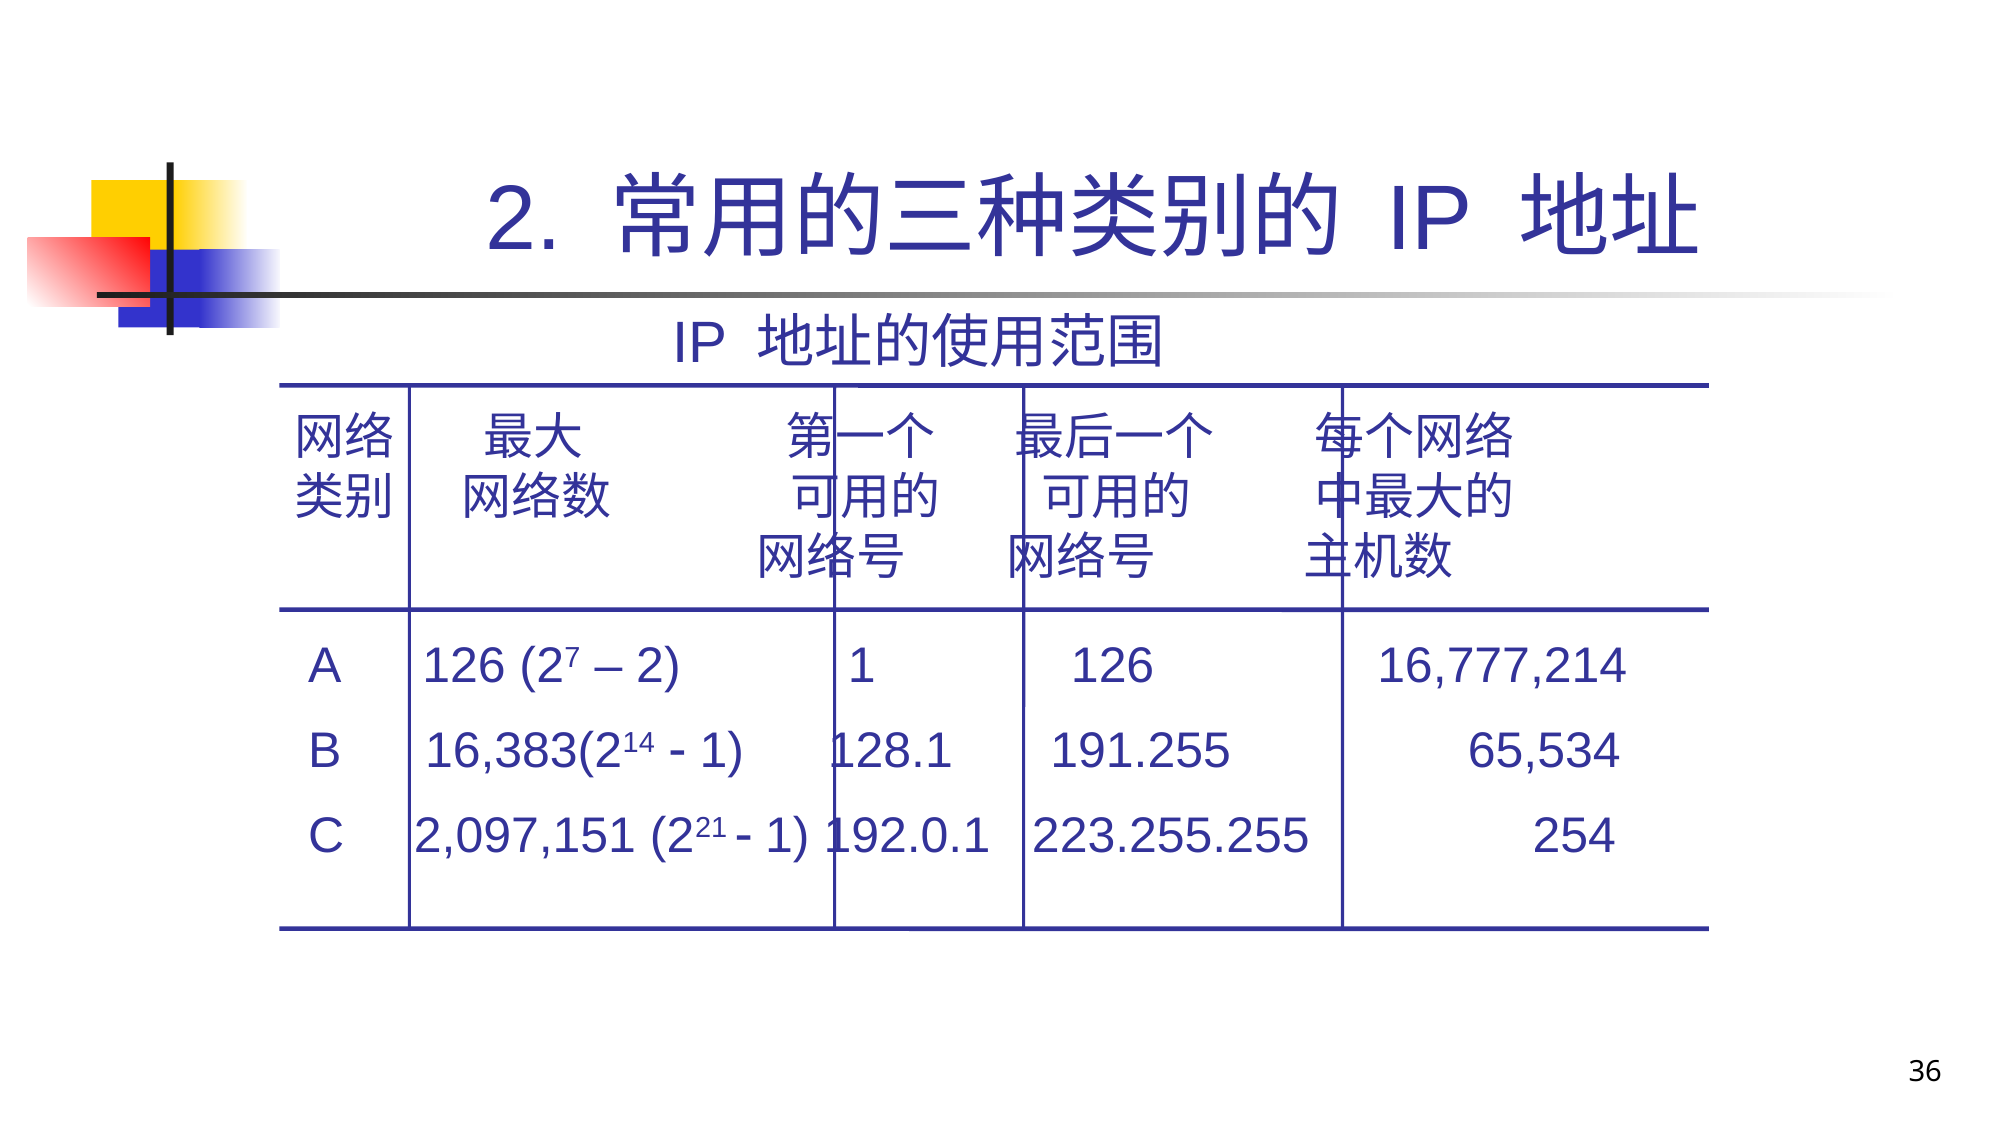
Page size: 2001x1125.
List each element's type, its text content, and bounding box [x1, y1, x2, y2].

text_box 网络 最大 第一个 最后一个 每个网络 类别 网络数 可用的 可用的 中最大的 网络号 网络号 主机数 A 126 (27 – 2) 1 126 16,777,214 B 16,383(214  1) 128.1 191.255 65,534 C 2,097,151 (221  1) 192.0.1 223.255.255 254 [1343, 397, 1686, 609]
title 2. 常用的三种类别的 IP 地址 [251, 34, 1957, 276]
text_box 网络 最大 第一个 最后一个 每个网络 类别 网络数 可用的 可用的 中最大的 网络号 网络号 主机数 A 126 (27 – 2) 1 126 16,777,214 B 16,383(214  1) 128.1 191.255 65,534 C 2,097,151 (221  1) 192.0.1 223.255.255 254 [1024, 397, 1342, 609]
text_box IP 地址的使用范围 [657, 296, 1193, 382]
text_box 网络 最大 第一个 最后一个 每个网络 类别 网络数 可用的 可用的 中最大的 网络号 网络号 主机数 A 126 (27 – 2) 1 126 16,777,214 B 16,383(214  1) 128.1 191.255 65,534 C 2,097,151 (221  1) 192.0.1 223.255.255 254 [410, 397, 834, 609]
slide_number 36 [1540, 1023, 1958, 1100]
text_box 网络 最大 第一个 最后一个 每个网络 类别 网络数 可用的 可用的 中最大的 网络号 网络号 主机数 A 126 (27 – 2) 1 126 16,777,214 B 16,383(214  1) 128.1 191.255 65,534 C 2,097,151 (221  1) 192.0.1 223.255.255 254 [1024, 610, 1342, 870]
text_box 网络 最大 第一个 最后一个 每个网络 类别 网络数 可用的 可用的 中最大的 网络号 网络号 主机数 A 126 (27 – 2) 1 126 16,777,214 B 16,383(214  1) 128.1 191.255 65,534 C 2,097,151 (221  1) 192.0.1 223.255.255 254 [835, 397, 1023, 609]
text_box 网络 最大 第一个 最后一个 每个网络 类别 网络数 可用的 可用的 中最大的 网络号 网络号 主机数 A 126 (27 – 2) 1 126 16,777,214 B 16,383(214  1) 128.1 191.255 65,534 C 2,097,151 (221  1) 192.0.1 223.255.255 254 [279, 610, 409, 870]
text_box 网络 最大 第一个 最后一个 每个网络 类别 网络数 可用的 可用的 中最大的 网络号 网络号 主机数 A 126 (27 – 2) 1 126 16,777,214 B 16,383(214  1) 128.1 191.255 65,534 C 2,097,151 (221  1) 192.0.1 223.255.255 254 [835, 610, 1023, 870]
text_box 网络 最大 第一个 最后一个 每个网络 类别 网络数 可用的 可用的 中最大的 网络号 网络号 主机数 A 126 (27 – 2) 1 126 16,777,214 B 16,383(214  1) 128.1 191.255 65,534 C 2,097,151 (221  1) 192.0.1 223.255.255 254 [410, 610, 834, 870]
text_box 网络 最大 第一个 最后一个 每个网络 类别 网络数 可用的 可用的 中最大的 网络号 网络号 主机数 A 126 (27 – 2) 1 126 16,777,214 B 16,383(214  1) 128.1 191.255 65,534 C 2,097,151 (221  1) 192.0.1 223.255.255 254 [1343, 610, 1686, 870]
text_box 网络 最大 第一个 最后一个 每个网络 类别 网络数 可用的 可用的 中最大的 网络号 网络号 主机数 A 126 (27 – 2) 1 126 16,777,214 B 16,383(214  1) 128.1 191.255 65,534 C 2,097,151 (221  1) 192.0.1 223.255.255 254 [279, 397, 409, 609]
